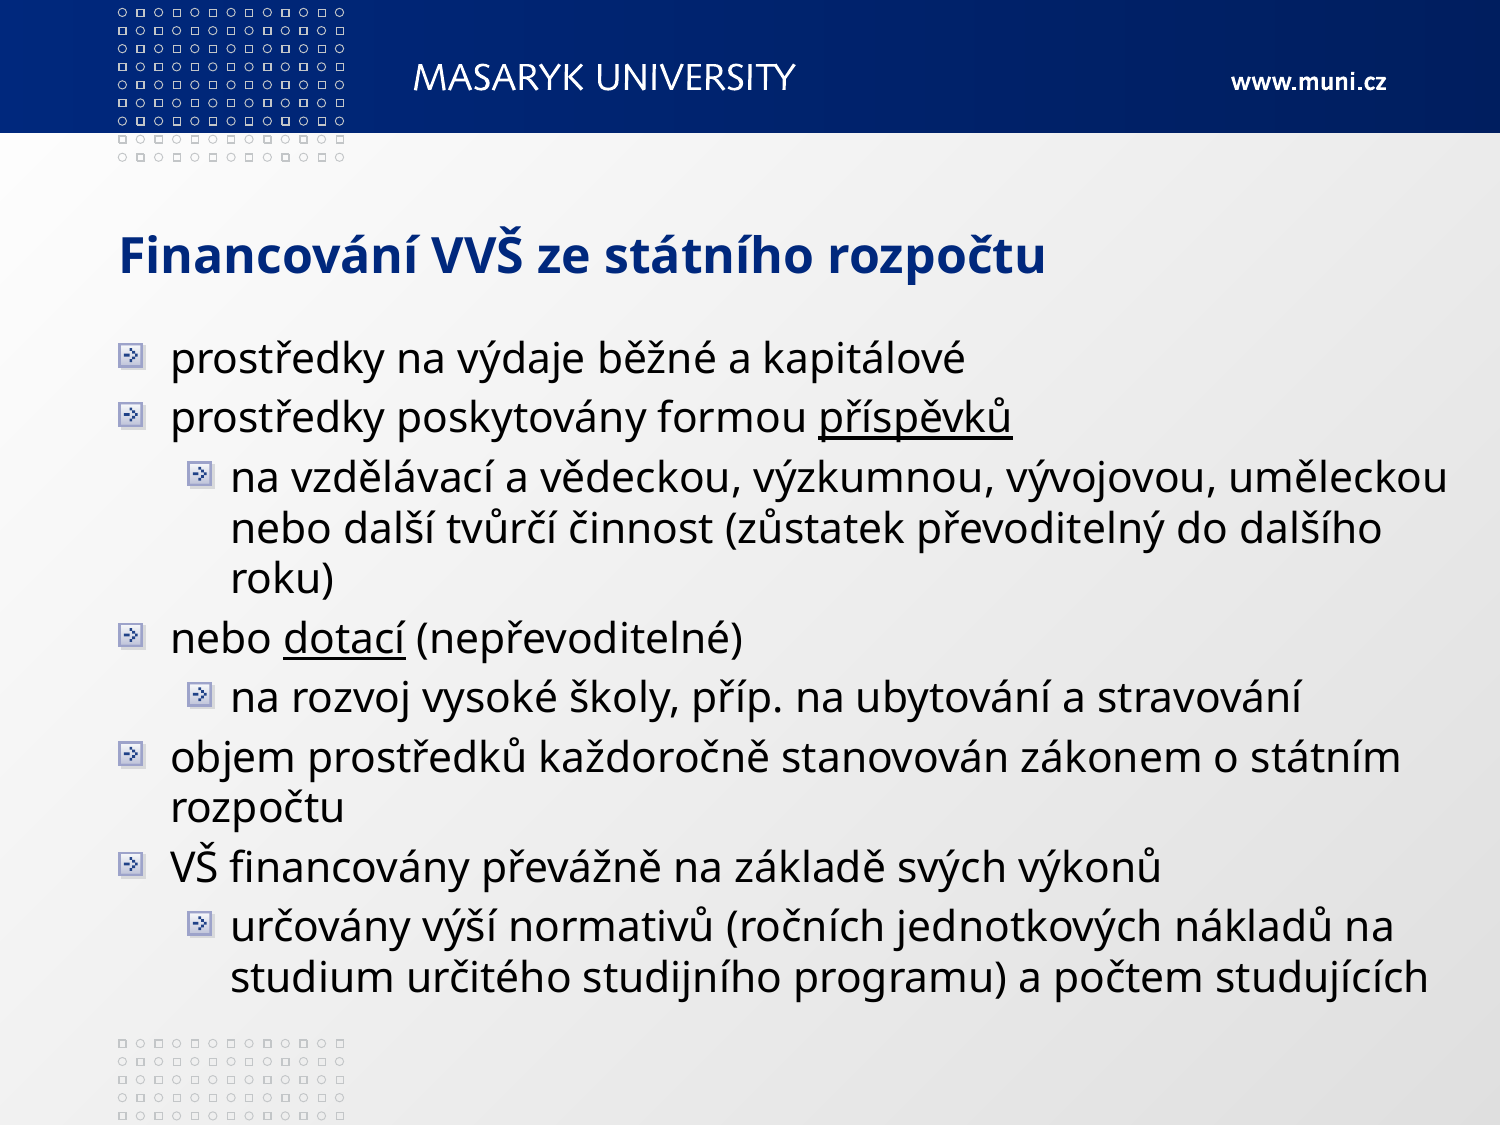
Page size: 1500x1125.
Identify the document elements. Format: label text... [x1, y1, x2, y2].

title Financování VVŠ ze státního rozpočtu [117, 184, 1403, 292]
list prostředky na výdaje běžné a kapitálové prostředky poskytovány formou příspěvků na vzdělávací a vědeckou, výzkumnou, vývojovou, uměleckou nebo další tvůrčí činnost (zůstatek převoditelný do dalšího roku) nebo dotací (nepřevoditelné) na rozvoj vysoké školy, příp. na ubytování a stravování objem prostředků každoročně stanovován zákonem o státním rozpočtu VŠ financovány převážně na základě svých výkonů určovány výší normativů (ročních jednotkových nákladů na studium určitého studijního programu) a počtem studujících [117, 330, 1470, 1007]
